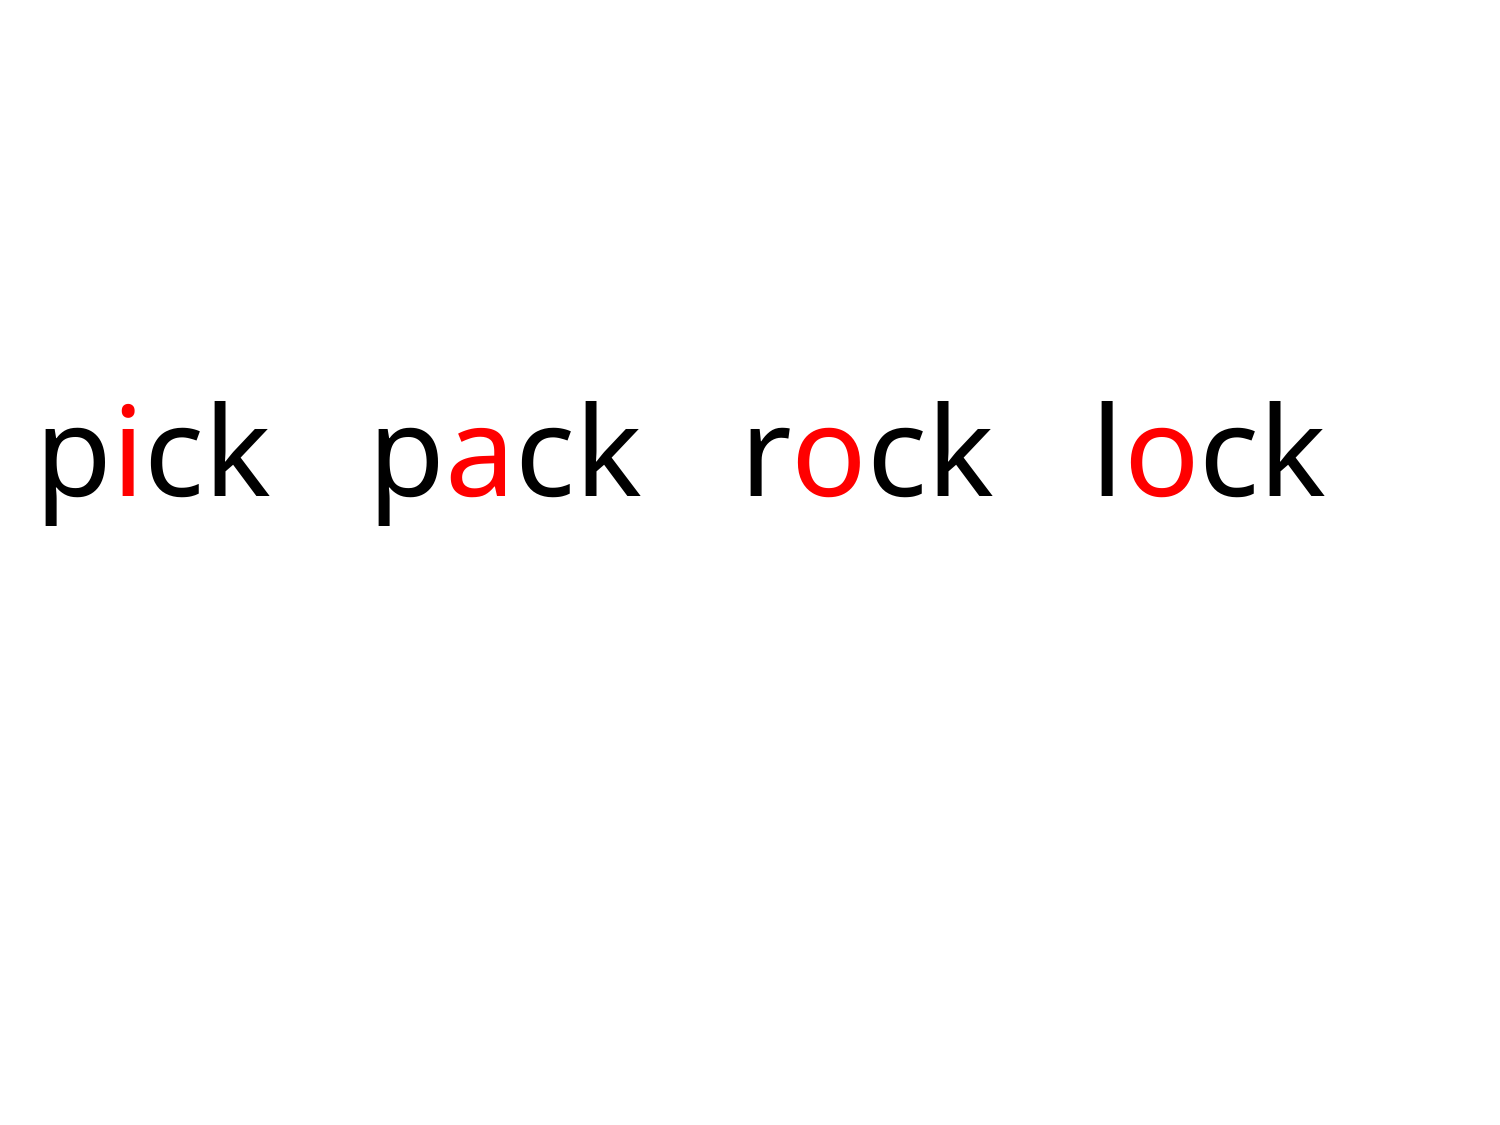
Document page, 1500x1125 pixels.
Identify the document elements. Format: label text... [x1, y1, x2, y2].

text_box pick pack rock lock [20, 14, 1490, 1125]
